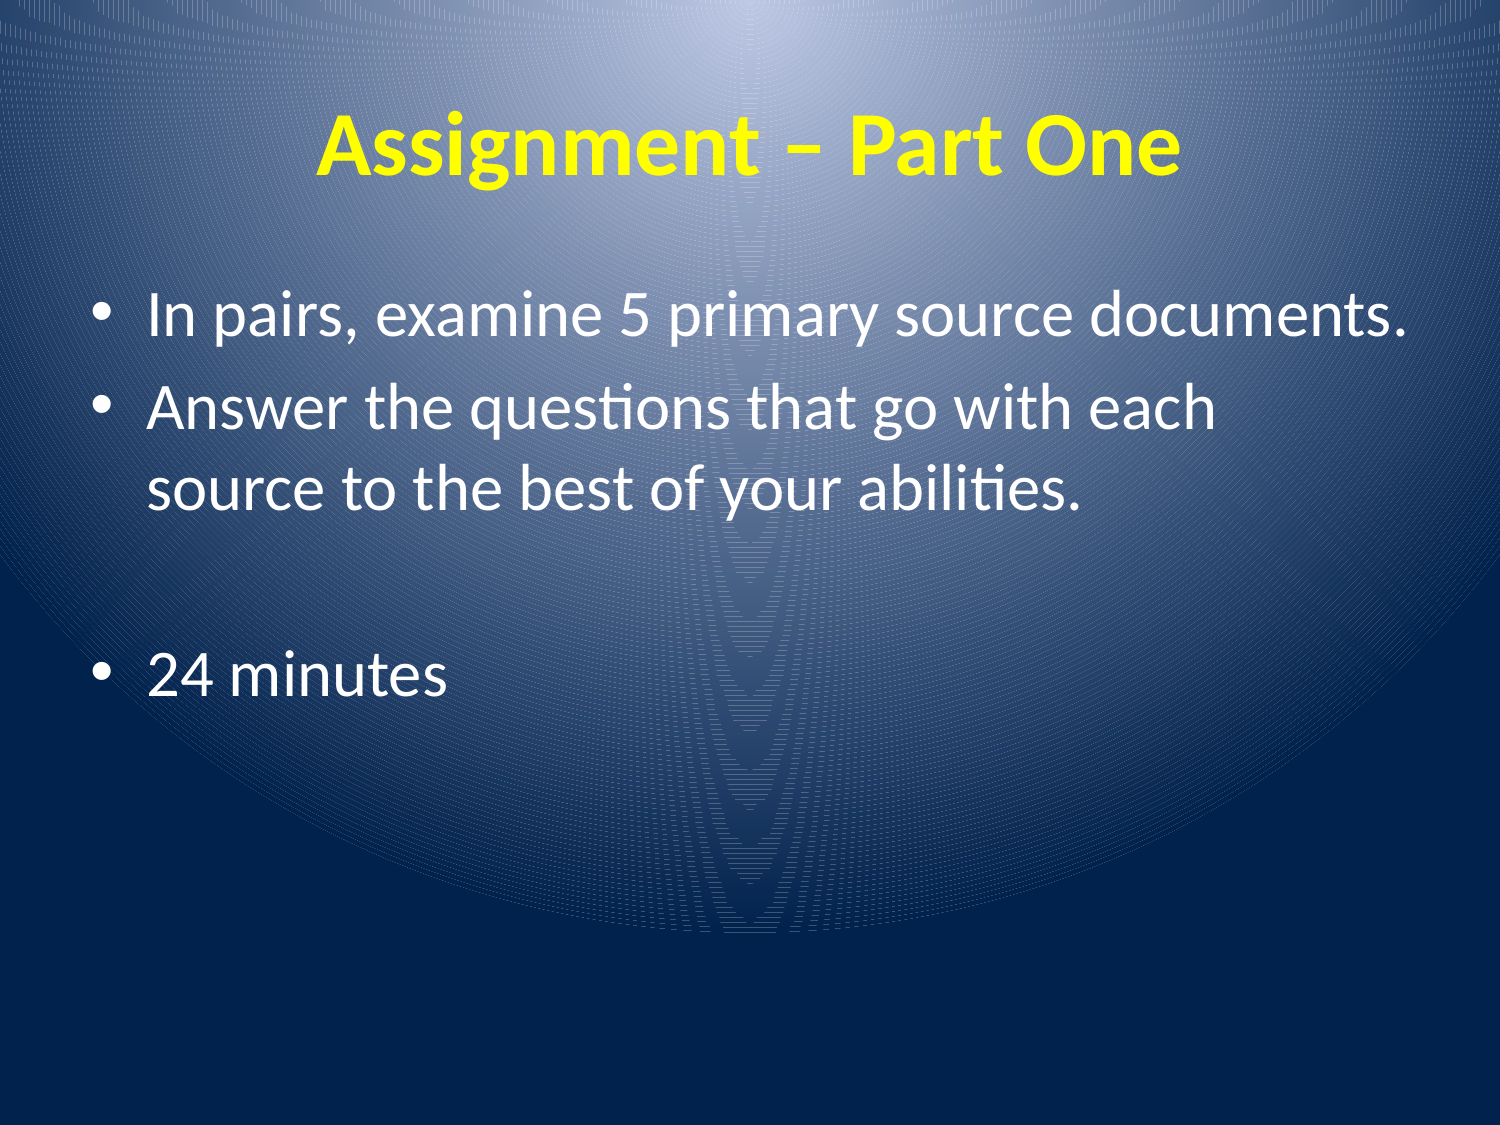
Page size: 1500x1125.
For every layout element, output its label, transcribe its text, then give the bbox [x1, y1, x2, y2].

title Assignment – Part One [75, 45, 1425, 233]
list In pairs, examine 5 primary source documents. Answer the questions that go with each source to the best of your abilities. 24 minutes [75, 262, 1425, 1005]
